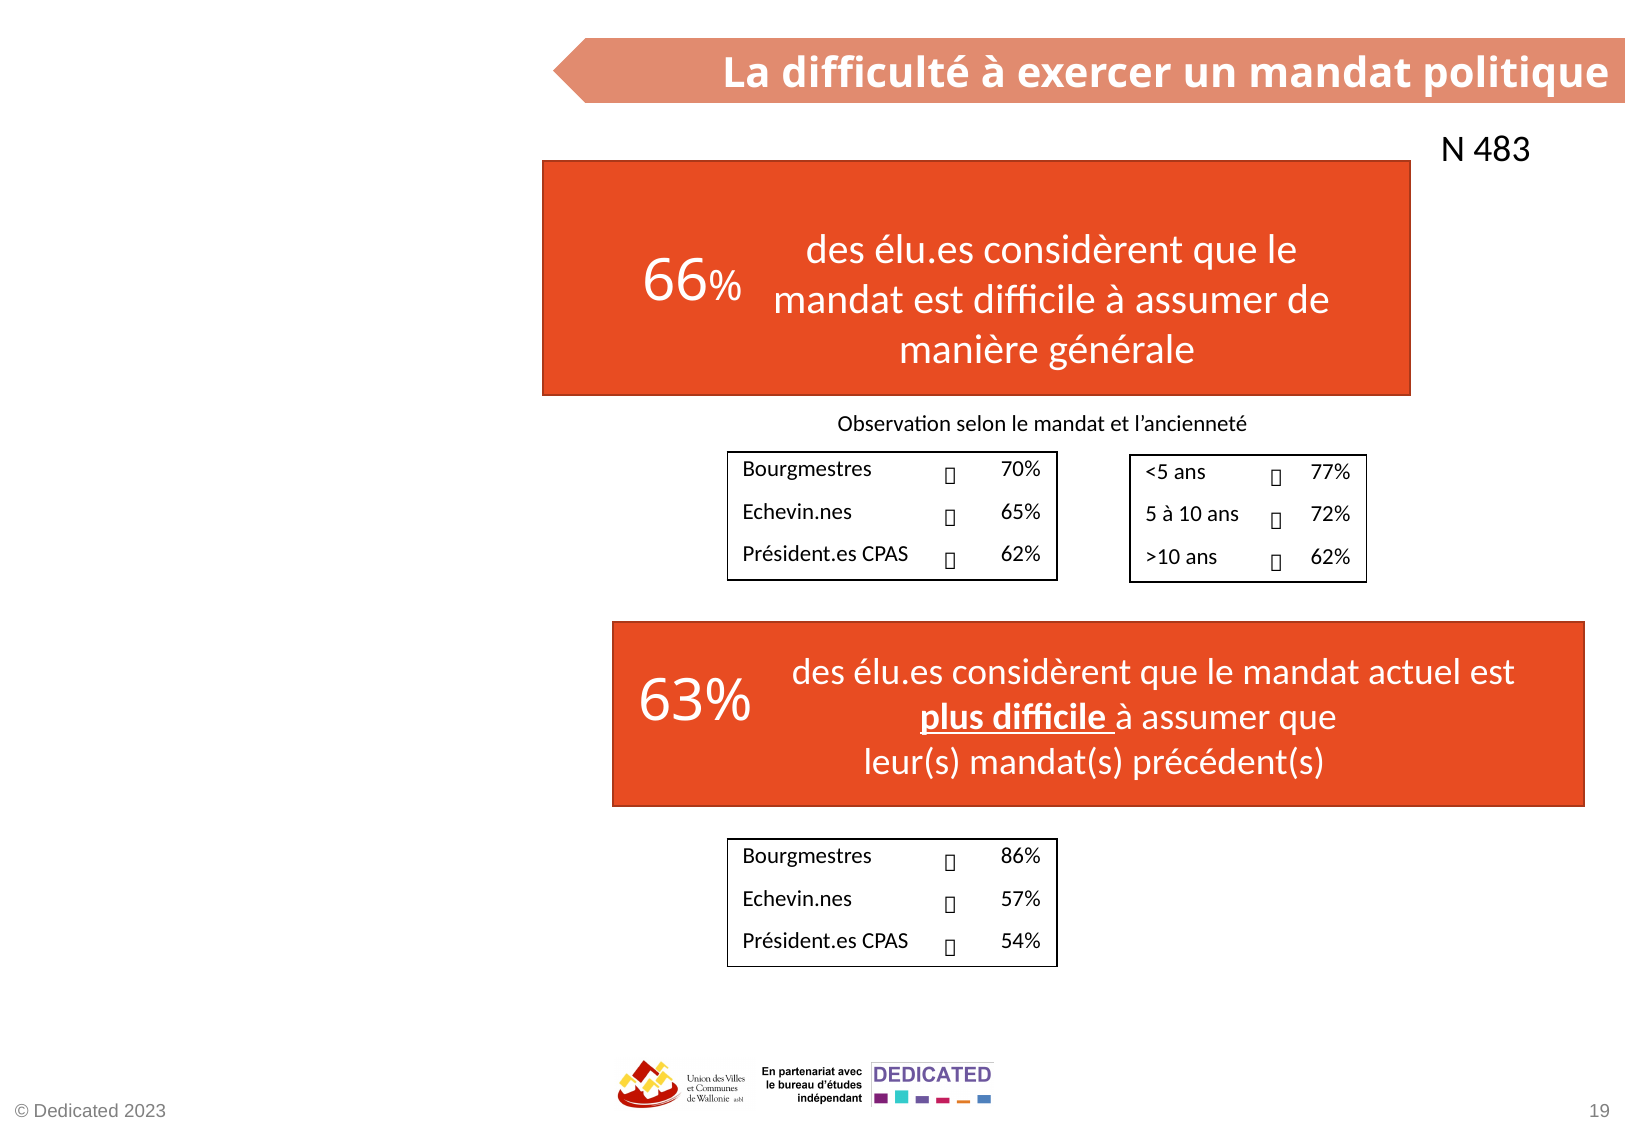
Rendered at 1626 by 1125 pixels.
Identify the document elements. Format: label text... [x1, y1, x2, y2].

table_cell >10 ans [1131, 540, 1254, 581]
table_cell Echevin.nes [728, 882, 928, 924]
text_box 63% [605, 654, 802, 739]
table_header  [1254, 456, 1296, 497]
table_header Bourgmestres [728, 453, 928, 495]
table_cell 62% [1296, 540, 1366, 581]
table_cell 5 à 10 ans [1131, 497, 1254, 540]
text_box [542, 160, 1411, 396]
table_header 77% [1296, 456, 1366, 497]
table_header Bourgmestres [728, 840, 928, 882]
text_box 75% [777, 444, 929, 451]
table_header 86% [986, 840, 1056, 882]
table_header  [928, 840, 986, 882]
table_header <5 ans [1131, 456, 1254, 497]
table_cell  [928, 882, 986, 924]
table_cell Echevin.nes [728, 495, 928, 537]
table_cell  [1254, 497, 1296, 540]
text_box Observation selon le mandat et l’ancienneté [772, 401, 1314, 444]
table_cell  [928, 495, 986, 537]
table_cell  [1254, 540, 1296, 581]
text_box 66% [613, 234, 773, 320]
table_cell  [928, 924, 986, 966]
table_cell Président.es CPAS [728, 537, 928, 579]
text_box des élu.es considèrent que le mandat est difficile à assumer de manière générale [749, 214, 1354, 380]
table_cell 65% [986, 495, 1056, 537]
table_header 70% [986, 453, 1056, 495]
table_cell 62% [986, 537, 1056, 579]
text_box La difficulté à exercer un mandat politique [552, 38, 1625, 103]
text_box N 483 [1426, 117, 1561, 177]
table_cell 54% [986, 924, 1056, 966]
table_cell  [928, 537, 986, 579]
picture [614, 1057, 994, 1111]
table_cell 72% [1296, 497, 1366, 540]
table_header  [928, 453, 986, 495]
table_cell 57% [986, 882, 1056, 924]
table_cell Président.es CPAS [728, 924, 928, 966]
text_box des élu.es considèrent que le mandat actuel est plus difficile à assumer que leur(s) mandat(s) précédent(s) [612, 621, 1585, 807]
